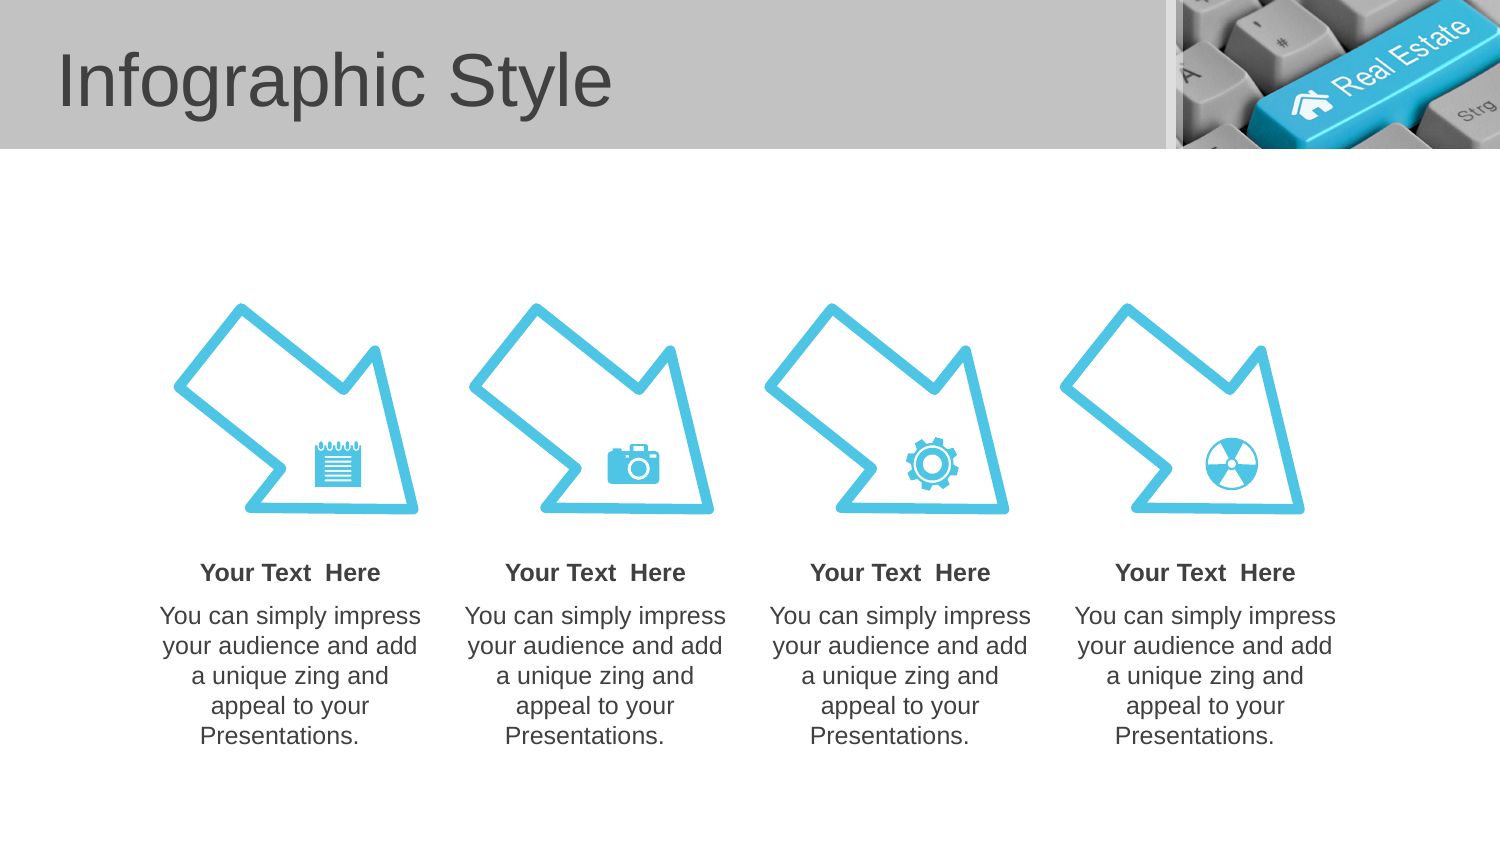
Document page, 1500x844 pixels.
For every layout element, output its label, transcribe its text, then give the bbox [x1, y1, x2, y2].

text_box [176, 306, 416, 512]
text_box [903, 435, 962, 493]
text_box [313, 438, 364, 489]
list Infographic Style [41, 28, 1500, 124]
text_box [605, 441, 662, 487]
text_box [472, 306, 711, 512]
picture [0, 0, 1500, 844]
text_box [139, 548, 442, 758]
text_box [1203, 435, 1261, 493]
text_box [444, 548, 747, 758]
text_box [1054, 548, 1357, 758]
text_box [767, 306, 1007, 512]
text_box [1062, 306, 1302, 512]
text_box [749, 548, 1052, 758]
